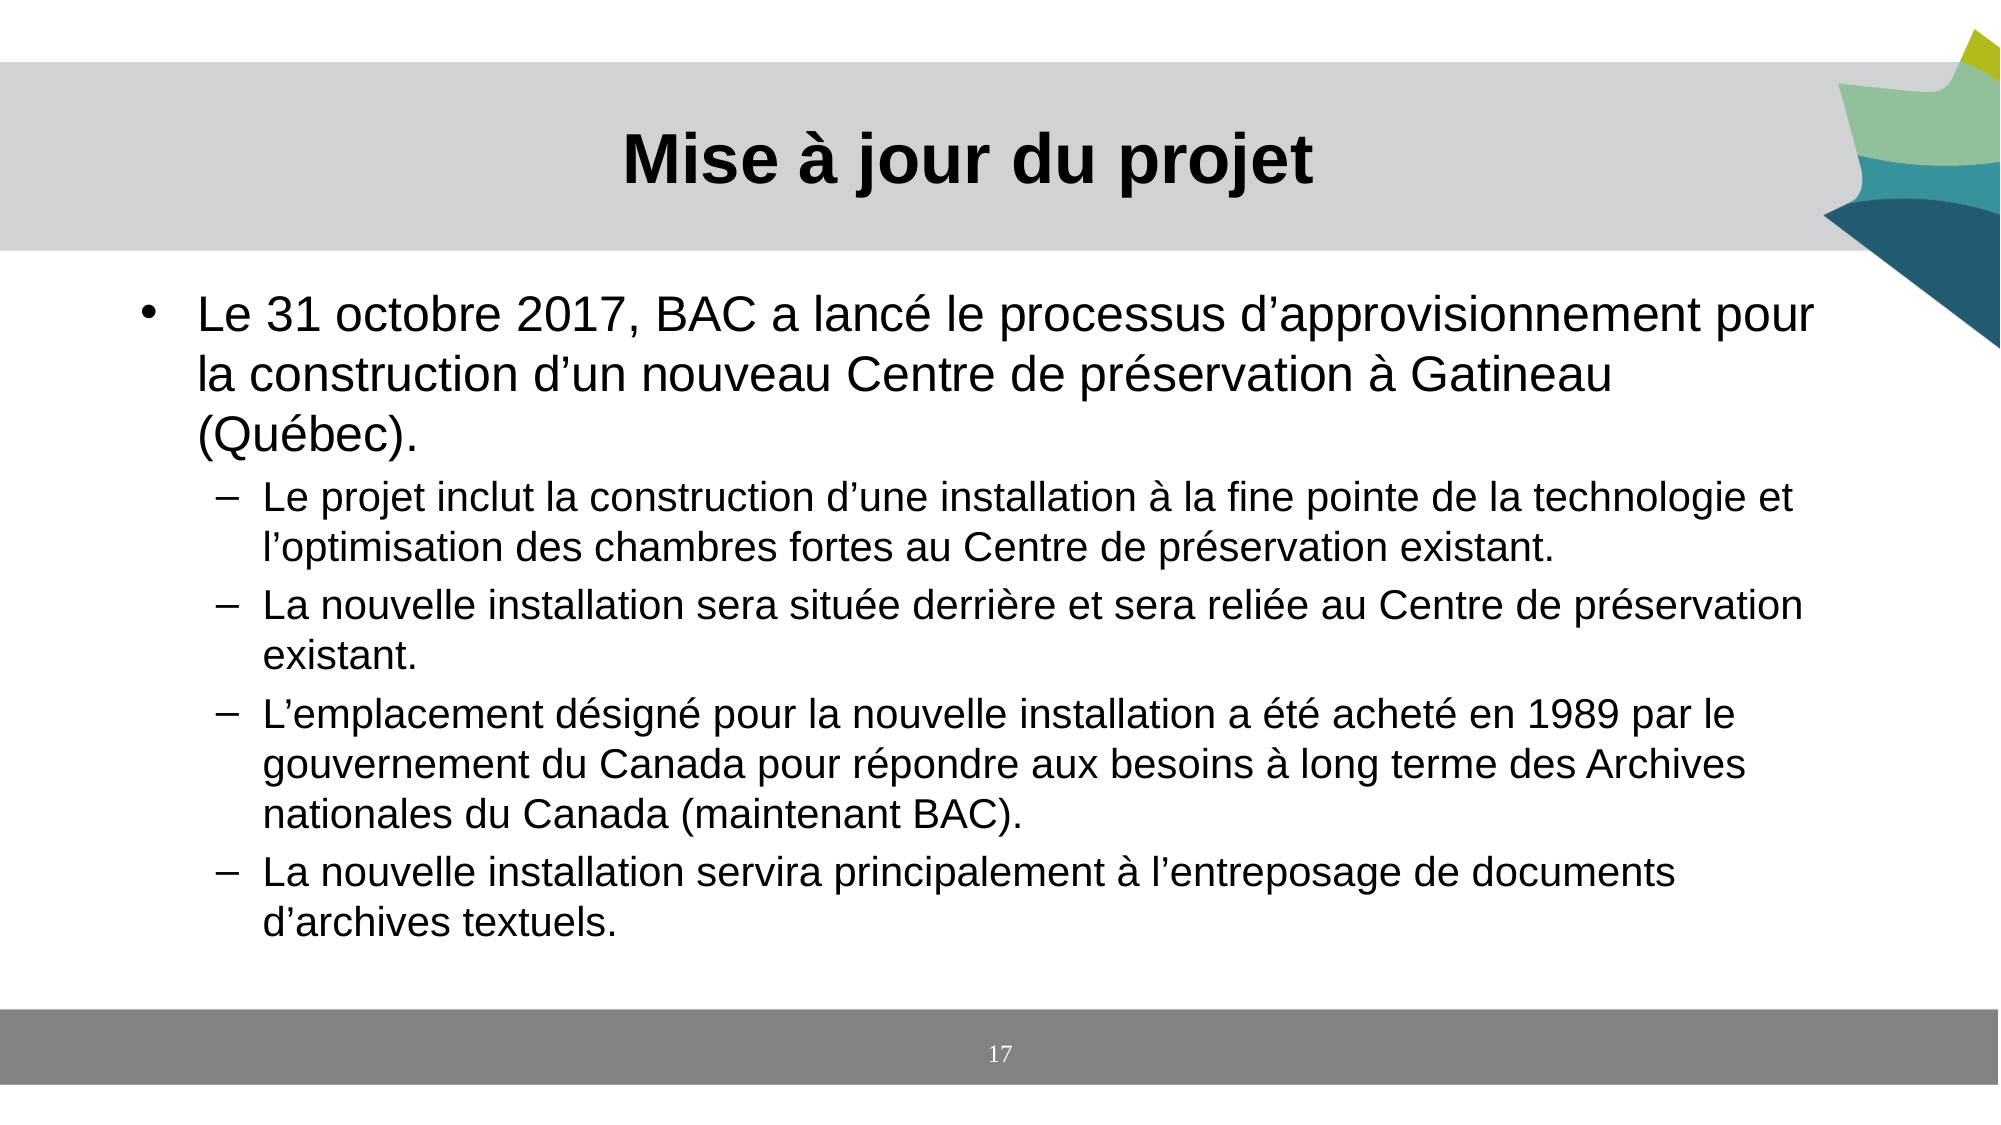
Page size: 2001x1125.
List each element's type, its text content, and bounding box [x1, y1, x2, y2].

list Le 31 octobre 2017, BAC a lancé le processus d’approvisionnement pour la construction d’un nouveau Centre de préservation à Gatineau (Québec). Le projet inclut la construction d’une installation à la fine pointe de la technologie et l’optimisation des chambres fortes au Centre de préservation existant. La nouvelle installation sera située derrière et sera reliée au Centre de préservation existant. L’emplacement désigné pour la nouvelle installation a été acheté en 1989 par le gouvernement du Canada pour répondre aux besoins à long terme des Archives nationales du Canada (maintenant BAC). La nouvelle installation servira principalement à l’entreposage de documents d’archives textuels. [125, 273, 1851, 953]
title Mise à jour du projet [181, 66, 1756, 244]
picture [0, 0, 2000, 1125]
slide_number 17 [766, 1022, 1234, 1083]
